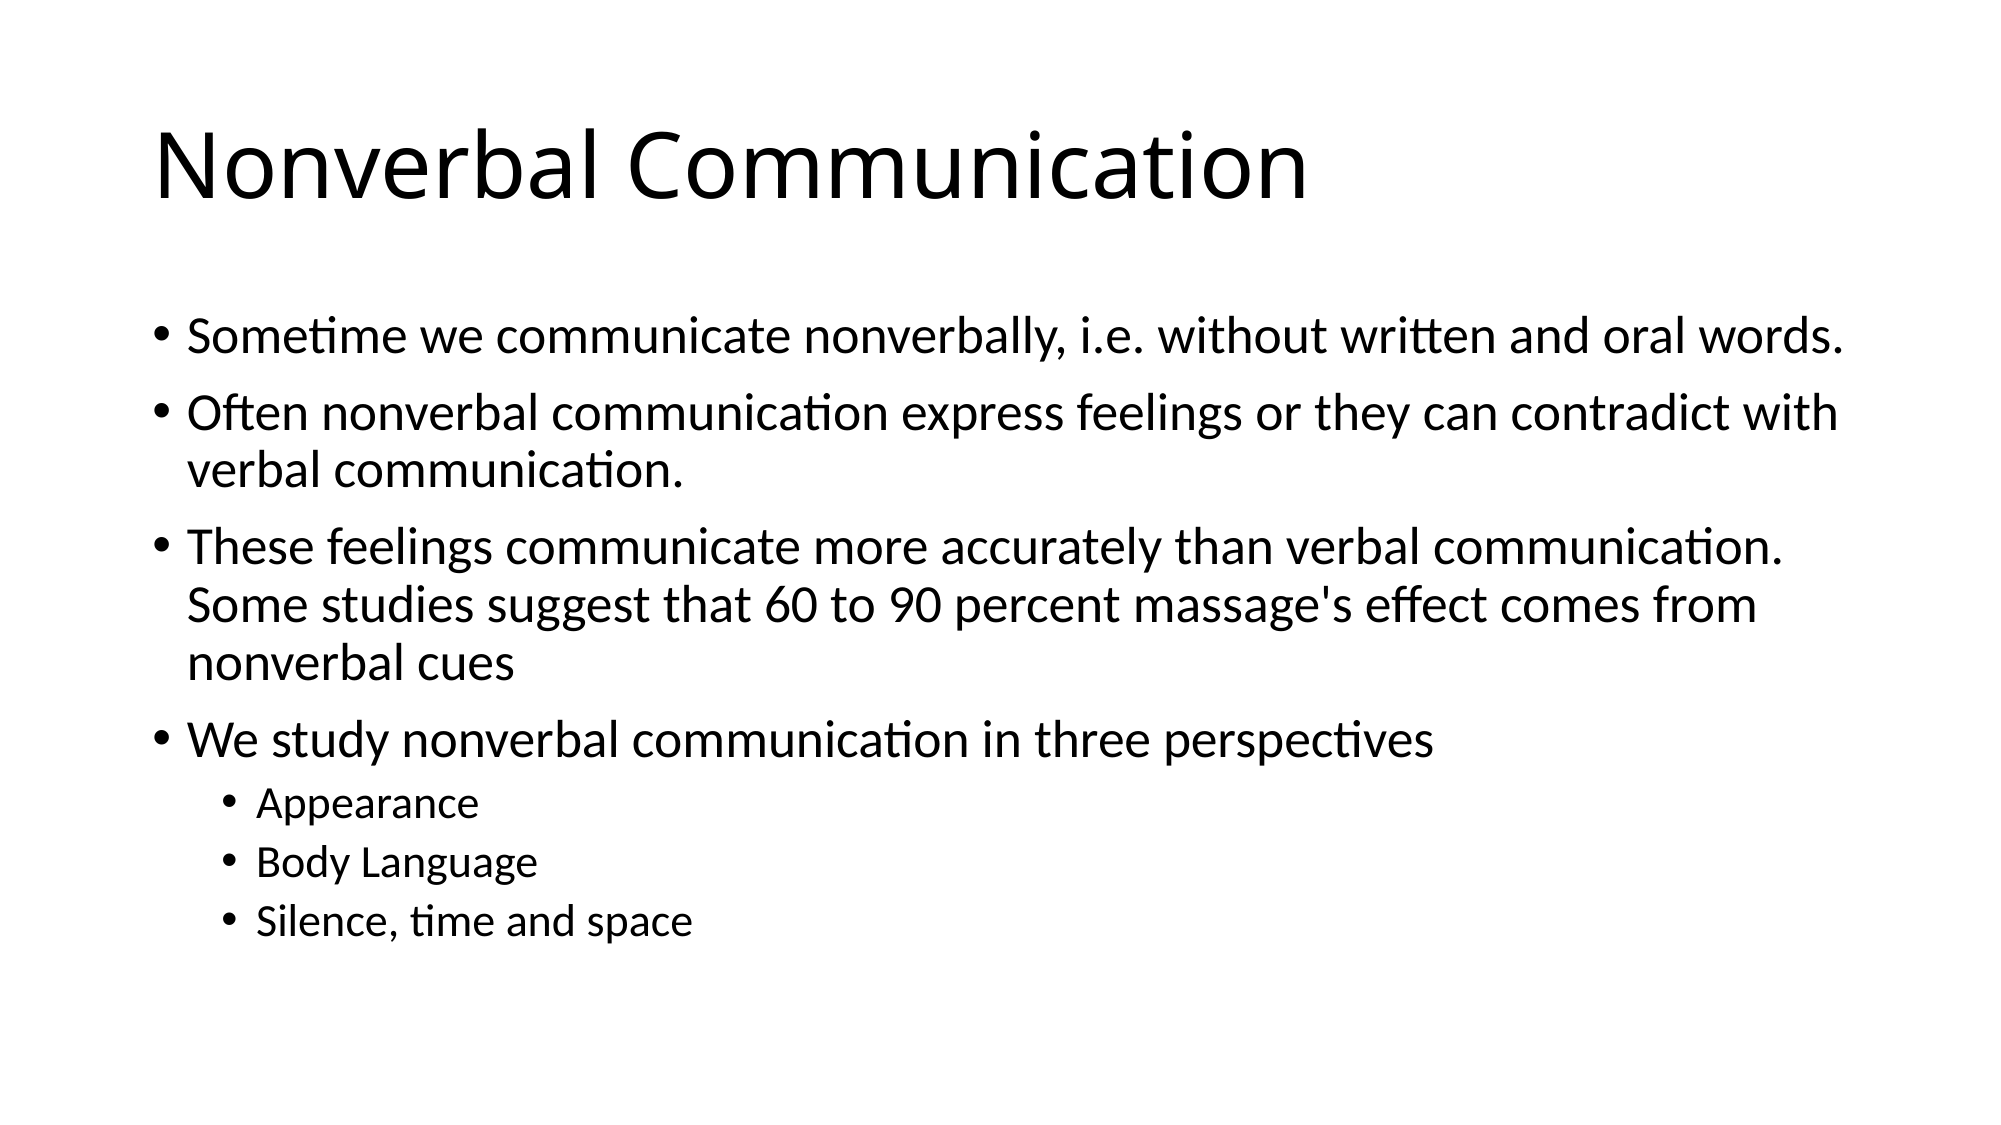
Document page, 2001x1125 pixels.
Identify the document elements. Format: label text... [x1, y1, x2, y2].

list Sometime we communicate nonverbally, i.e. without written and oral words. Often nonverbal communication express feelings or they can contradict with verbal communication. These feelings communicate more accurately than verbal communication. Some studies suggest that 60 to 90 percent massage's effect comes from nonverbal cues We study nonverbal communication in three perspectives Appearance Body Language Silence, time and space [137, 299, 1863, 1014]
title Nonverbal Communication [137, 59, 1863, 278]
